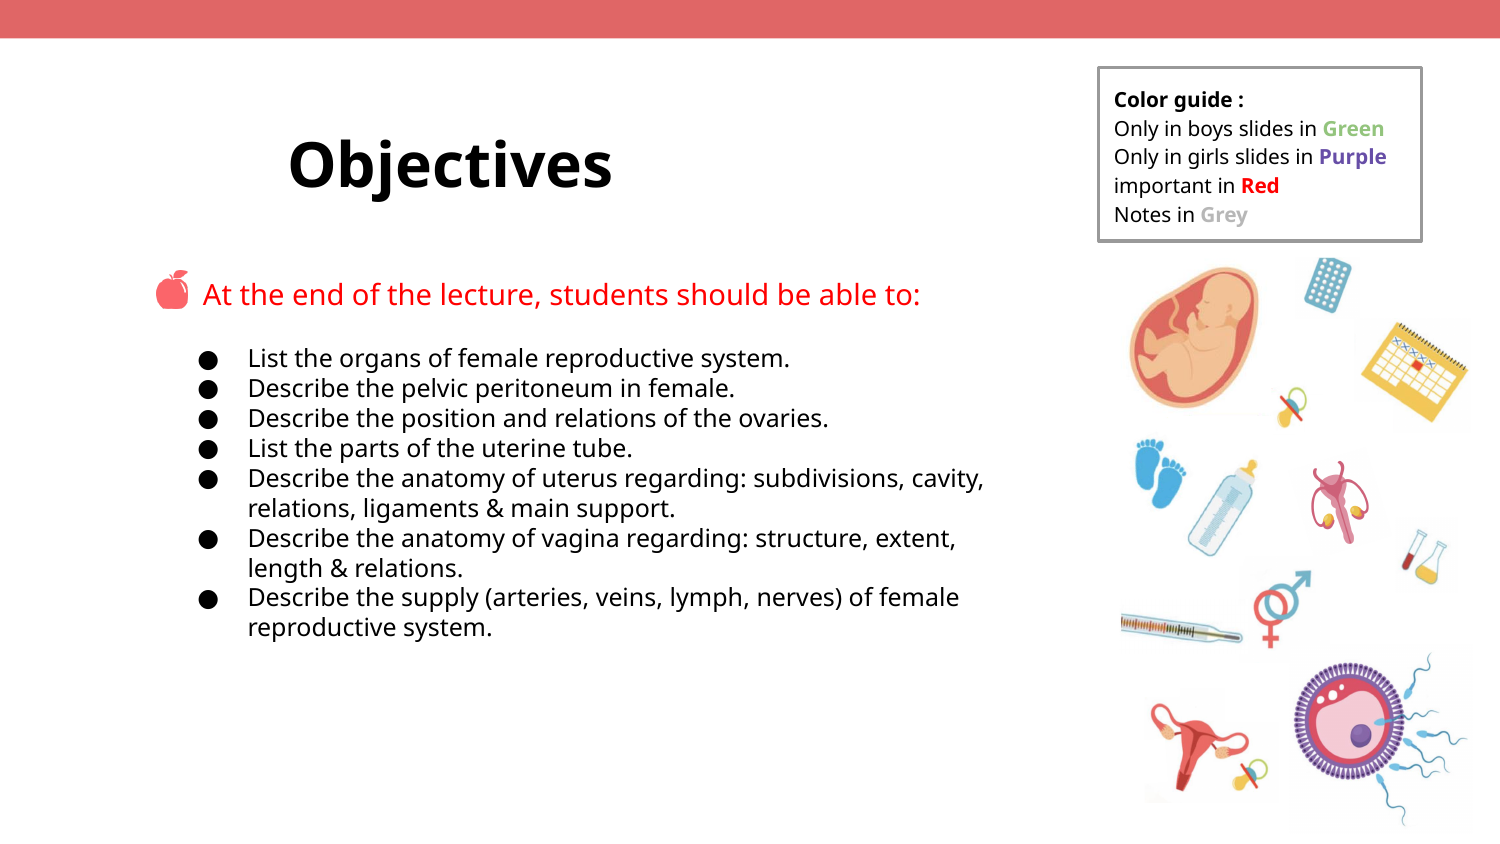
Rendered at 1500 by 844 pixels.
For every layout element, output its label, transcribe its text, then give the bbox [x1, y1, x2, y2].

picture [1295, 257, 1360, 319]
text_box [1140, 675, 1284, 803]
text_box [0, 0, 1500, 39]
text_box At the end of the lecture, students should be able to: [187, 261, 1012, 328]
text_box Objectives [272, 110, 855, 199]
picture [1395, 517, 1460, 593]
text_box List the organs of female reproductive system. Describe the pelvic peritoneum in female. Describe the position and relations of the ovaries. List the parts of the uterine tube. Describe the anatomy of uterus regarding: subdivisions, cavity, relations, ligaments & main support. Describe the anatomy of vagina regarding: structure, extent, length & relations. Describe the supply (arteries, veins, lymph, nerves) of female reproductive system. [157, 327, 1025, 743]
picture [1112, 257, 1330, 439]
picture [155, 269, 189, 309]
text_box Color guide : Only in boys slides in Green Only in girls slides in Purple important in Red Notes in Grey [1098, 67, 1422, 241]
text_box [1345, 318, 1471, 441]
picture [1112, 417, 1489, 834]
